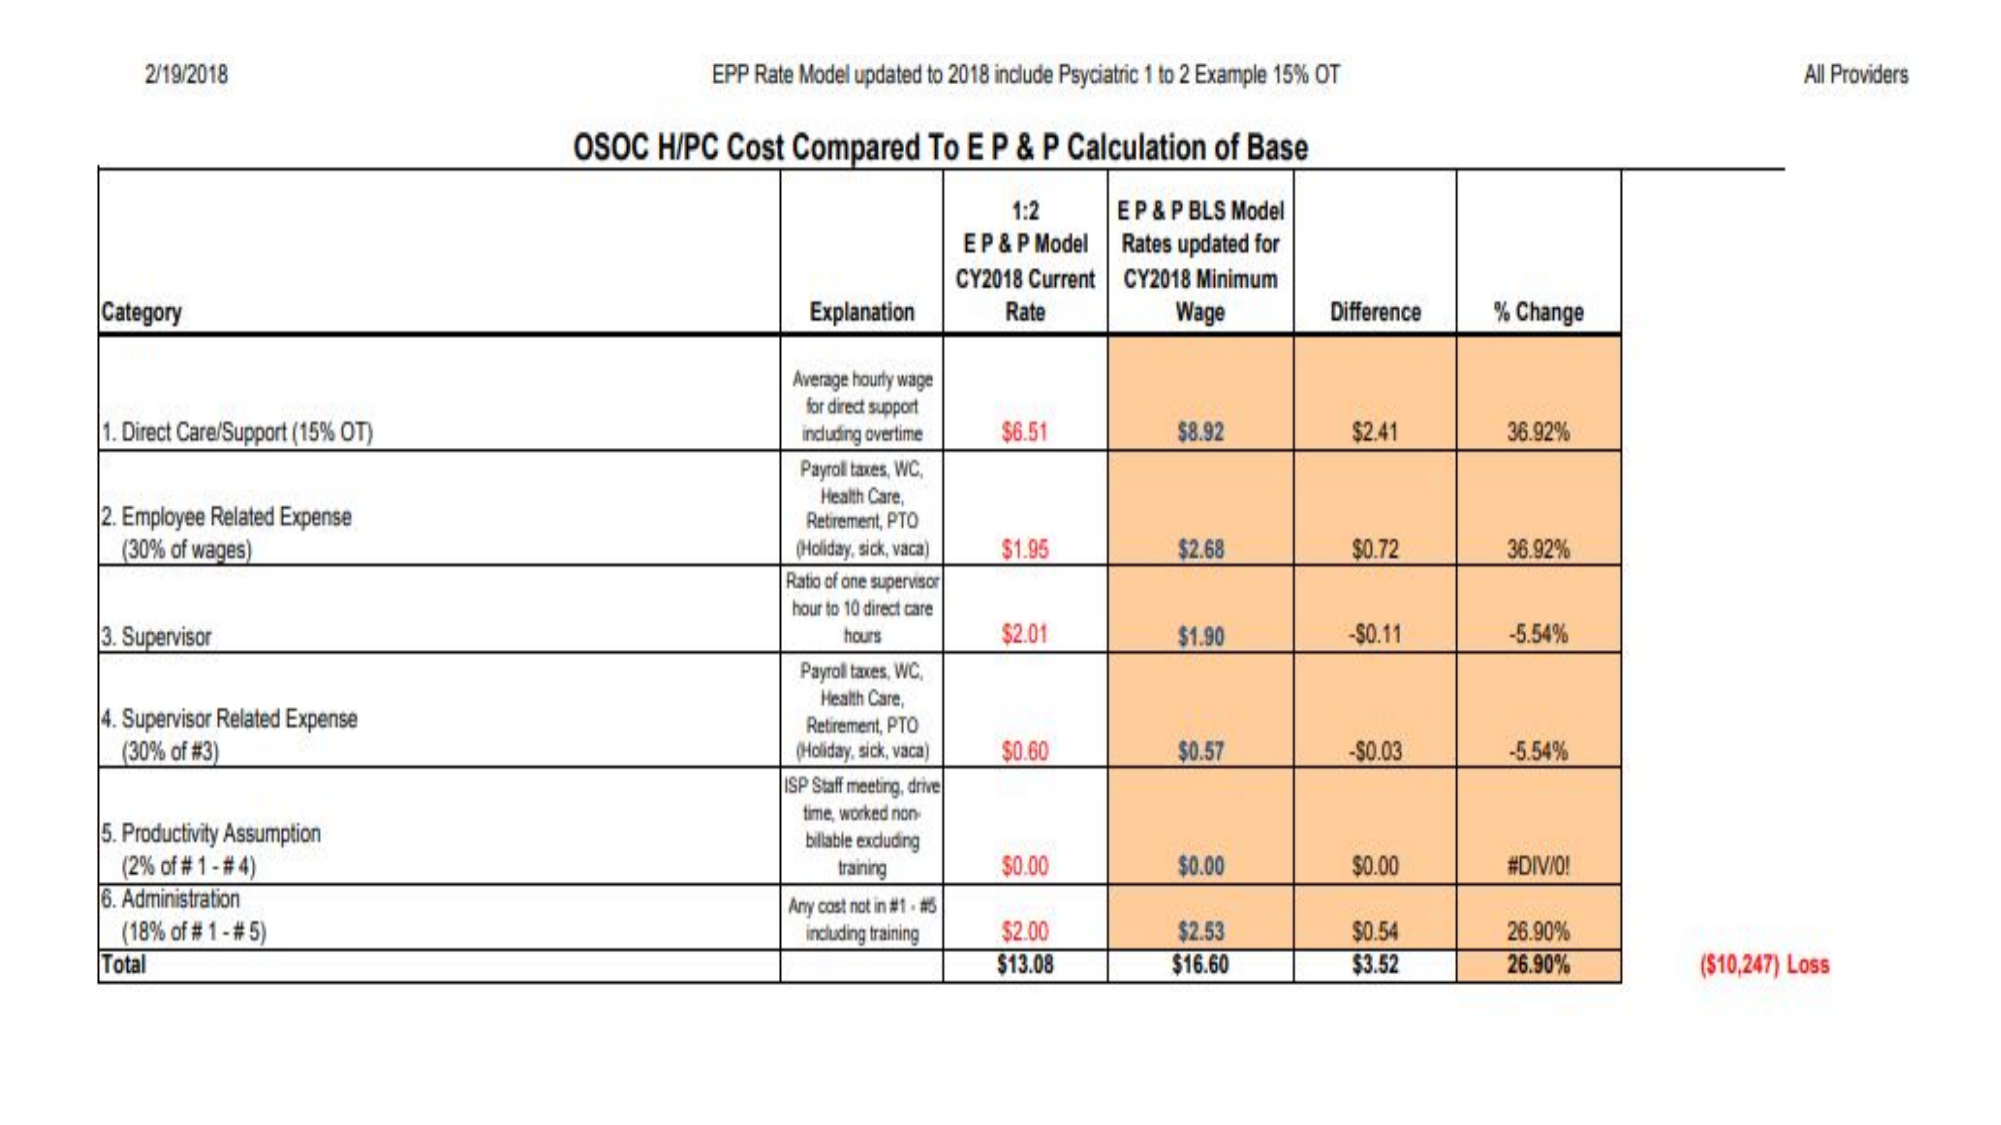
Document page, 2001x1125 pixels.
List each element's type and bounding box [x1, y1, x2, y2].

picture [96, 54, 1958, 1064]
